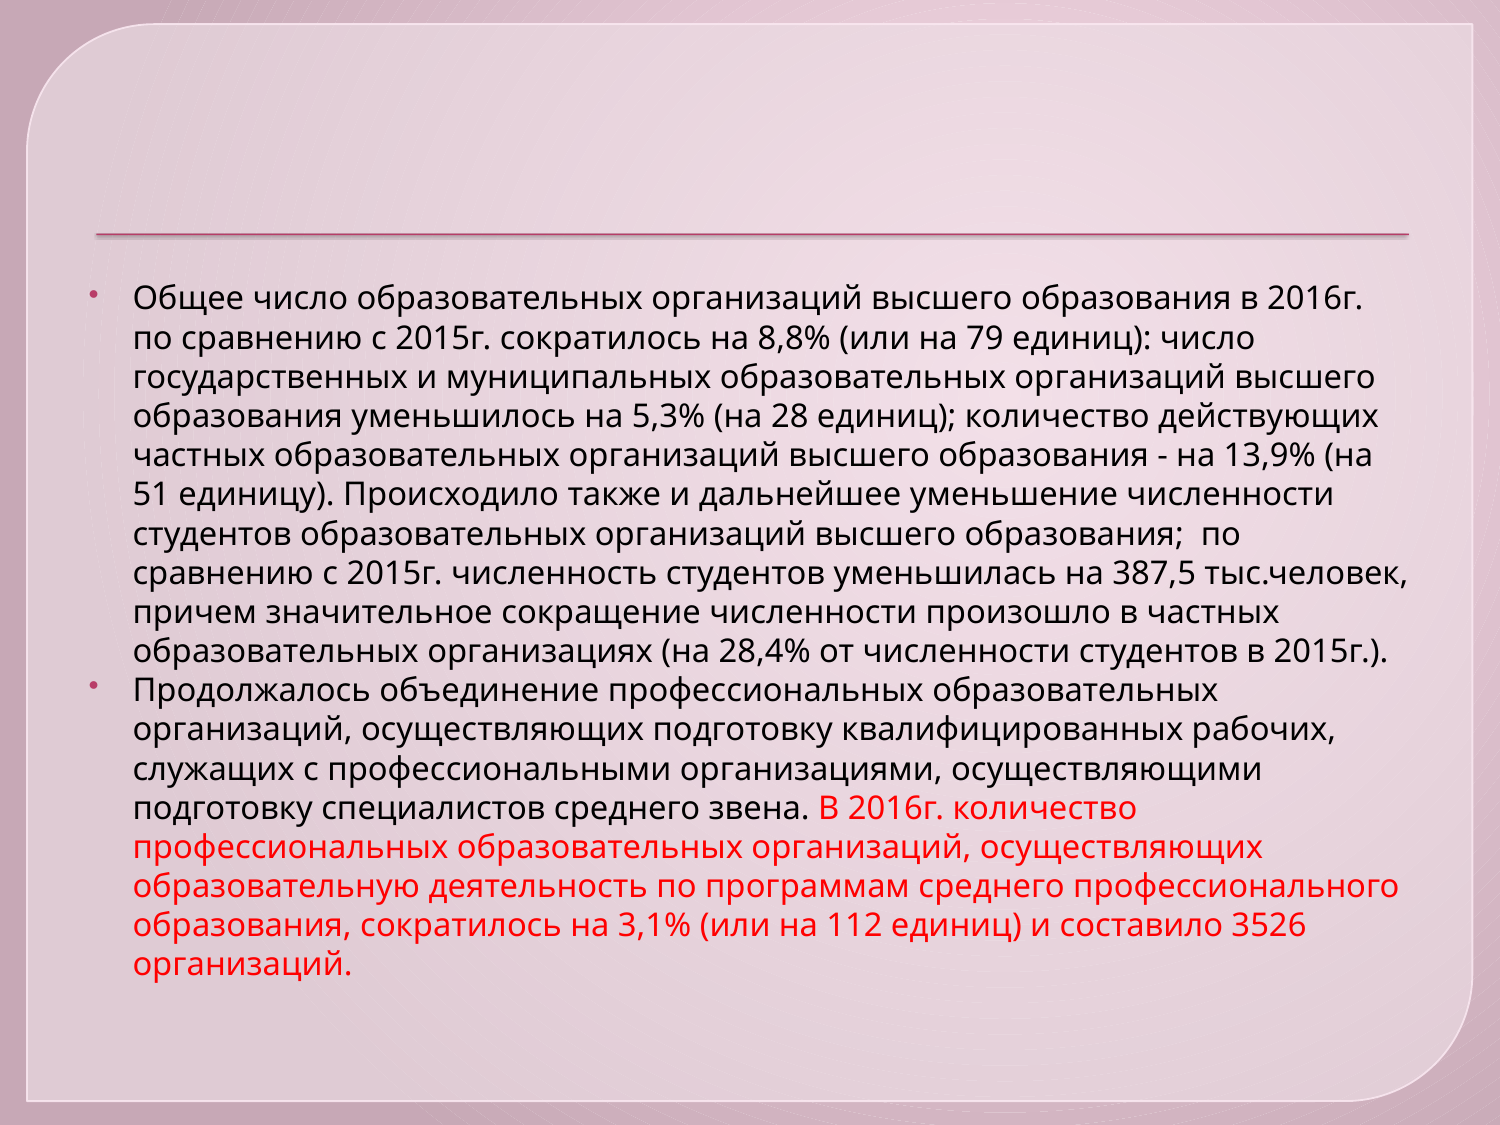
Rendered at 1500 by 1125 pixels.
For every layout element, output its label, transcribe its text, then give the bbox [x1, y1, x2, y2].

list Общее число образовательных организаций высшего образования в 2016г. по сравнению с 2015г. сократилось на 8,8% (или на 79 единиц): число государственных и муниципальных образовательных организаций высшего образования уменьшилось на 5,3% (на 28 единиц); количество действующих частных образовательных организаций высшего образования - на 13,9% (на 51 единицу). Происходило также и дальнейшее уменьшение численности студентов образовательных организаций высшего образования; по сравнению с 2015г. численность студентов уменьшилась на 387,5 тыс.человек, причем значительное сокращение численности произошло в частных образовательных организациях (на 28,4% от численности студентов в 2015г.). Продолжалось объединение профессиональных образовательных организаций, осуществляющих подготовку квалифицированных рабочих, служащих с профессиональными организациями, осуществляющими подготовку специалистов среднего звена. В 2016г. количество профессиональных образовательных организаций, осуществляющих образовательную деятельность по программам среднего профессионального образования, сократилось на 3,1% (или на 112 единиц) и составило 3526 организаций. [75, 270, 1425, 1013]
